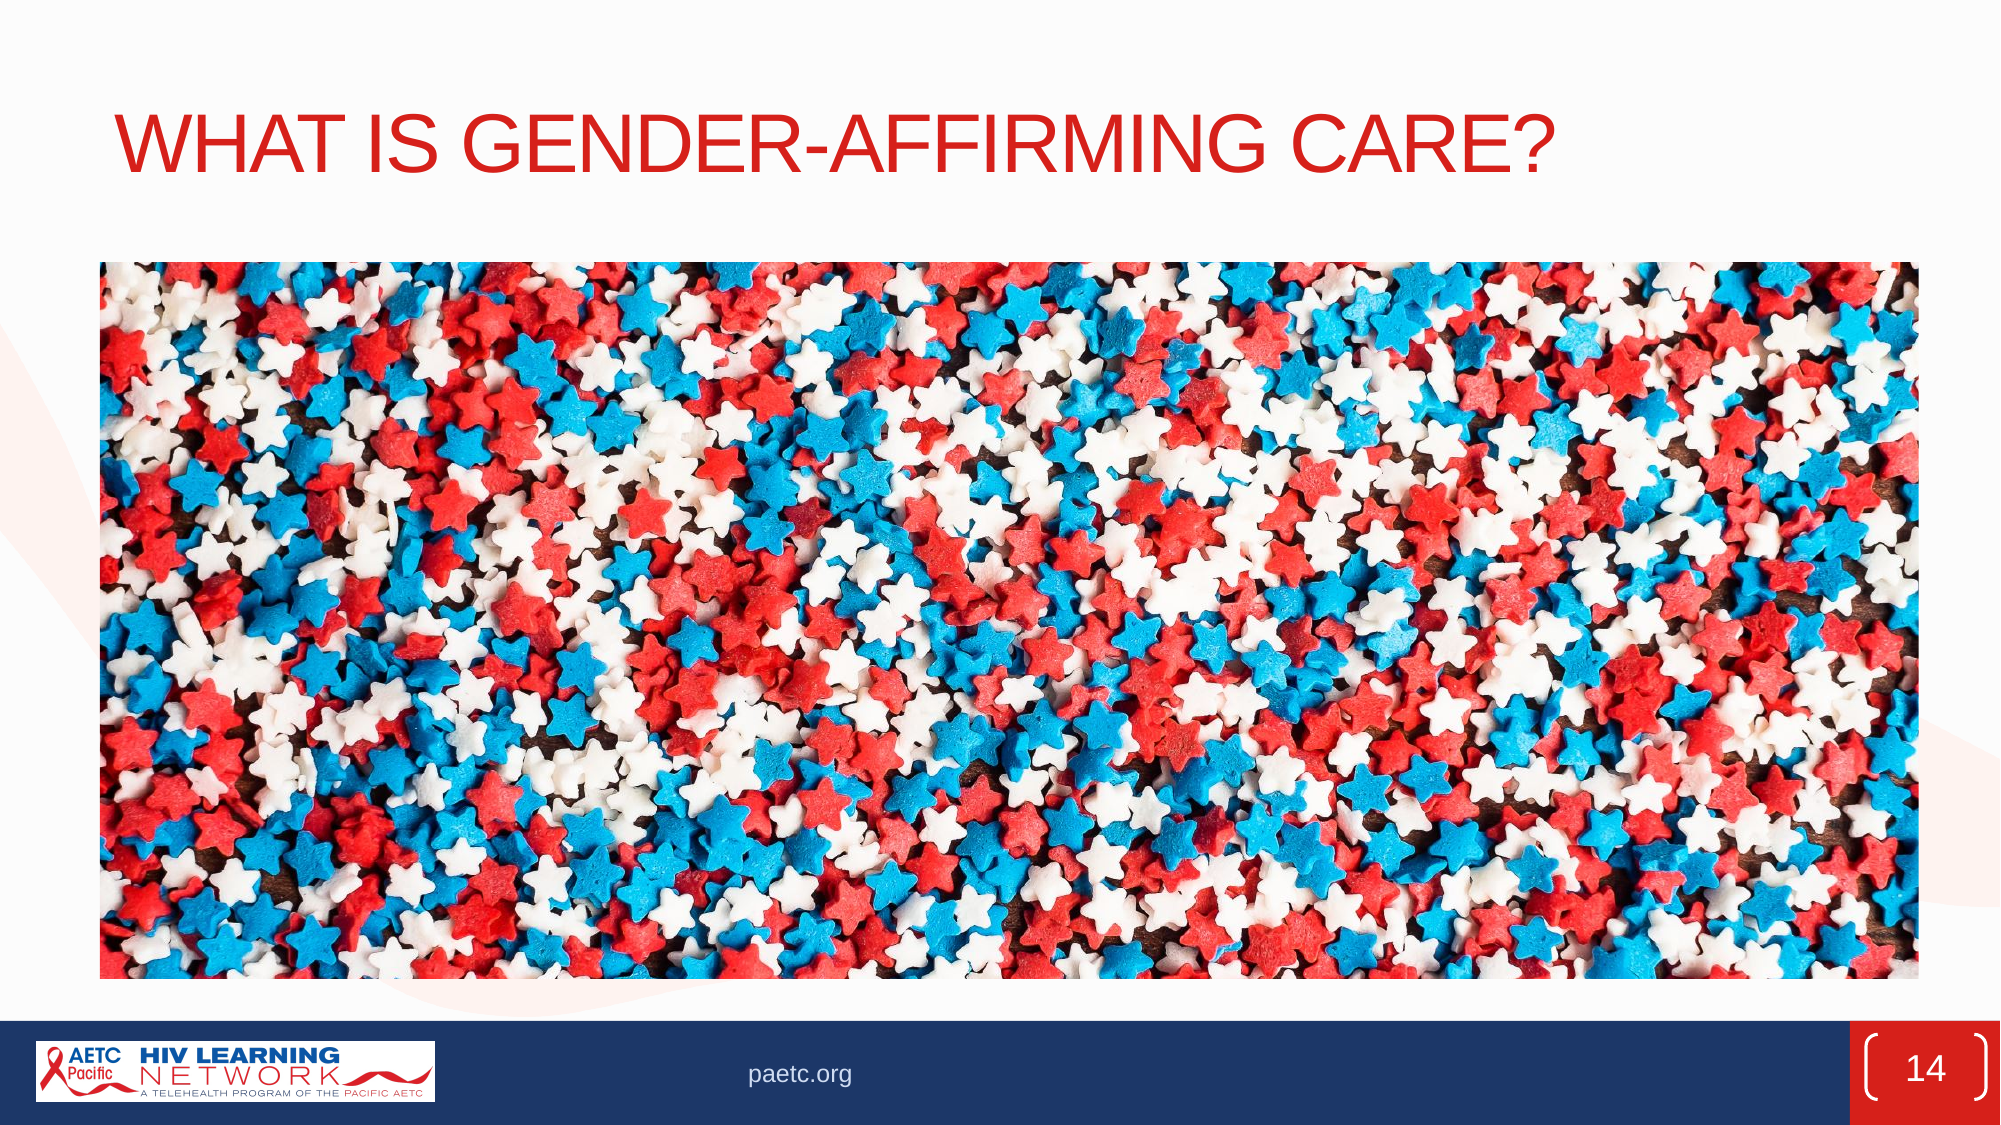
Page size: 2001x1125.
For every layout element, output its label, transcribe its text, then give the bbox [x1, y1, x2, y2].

picture [36, 1041, 435, 1102]
slide_number 14 [1864, 1032, 1988, 1101]
title WHAT IS GENDER-AFFIRMING CARE? [99, 45, 1919, 233]
picture [0, 0, 2000, 1017]
footer paetc.org [733, 1042, 1689, 1103]
